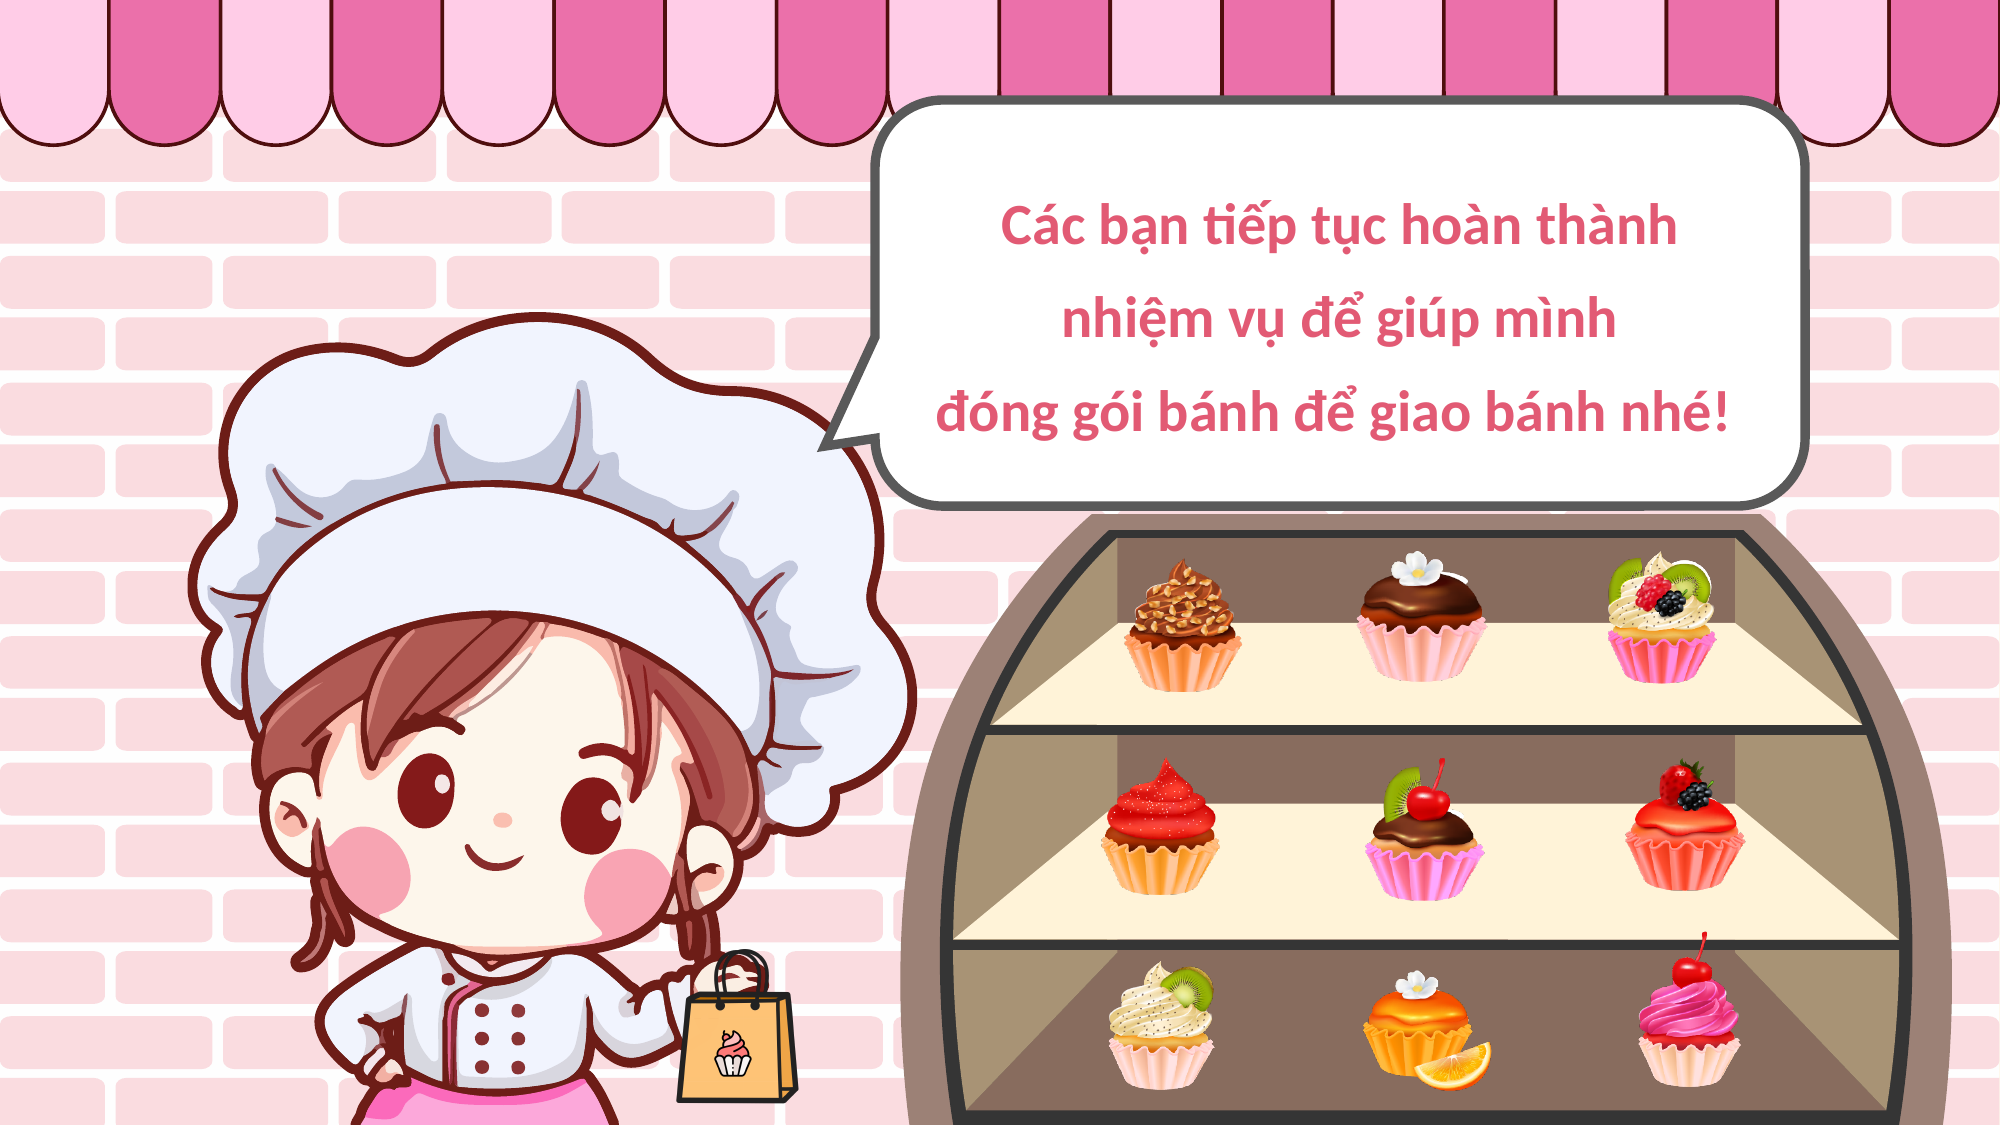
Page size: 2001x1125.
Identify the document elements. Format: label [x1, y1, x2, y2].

picture [0, 148, 2000, 1125]
text_box [0, 0, 2000, 148]
text_box [1101, 928, 1750, 1097]
